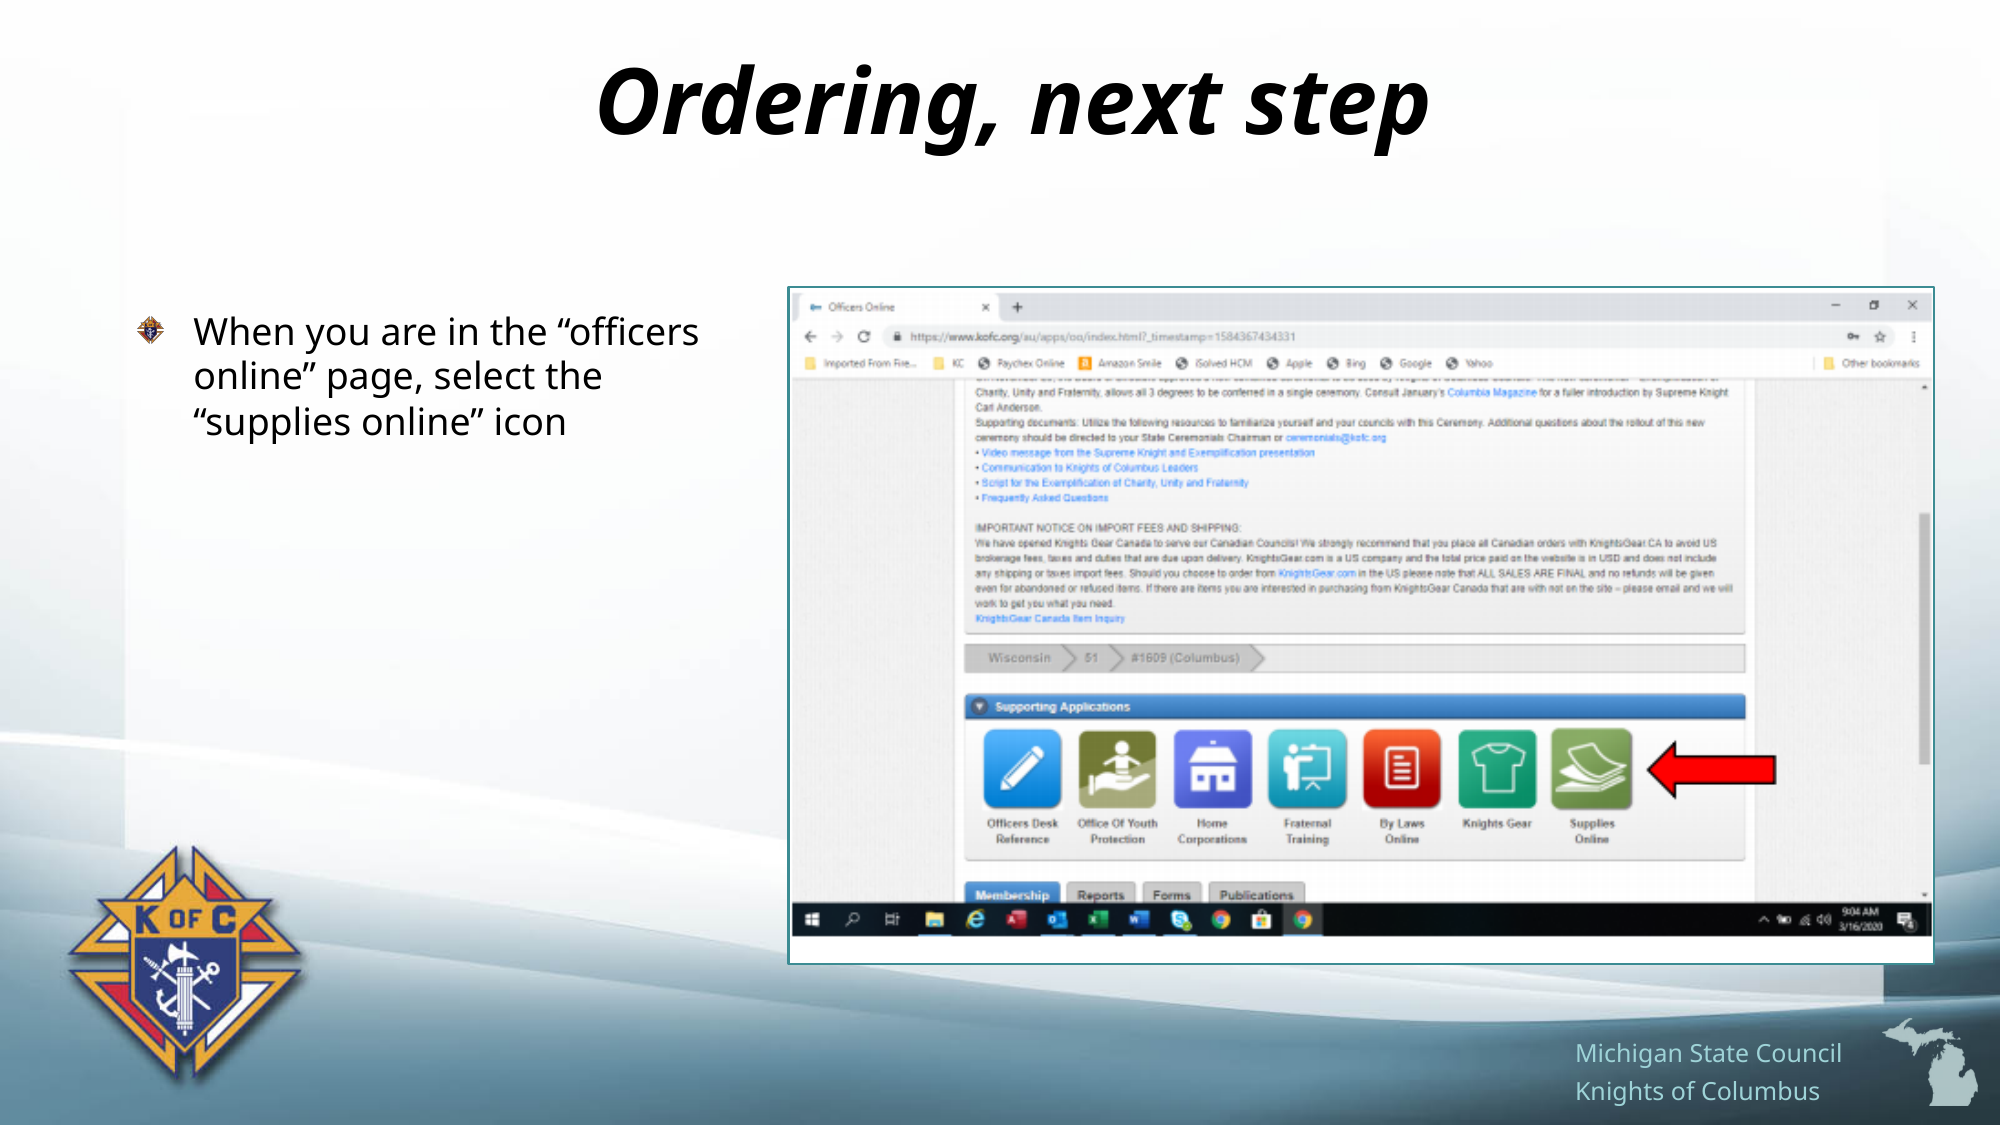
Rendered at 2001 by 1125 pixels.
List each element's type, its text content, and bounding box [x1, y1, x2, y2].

title Ordering, next step [146, 31, 1881, 165]
picture [0, 0, 2000, 1125]
list When you are in the “officers online” page, select the “supplies online” icon [121, 299, 770, 612]
